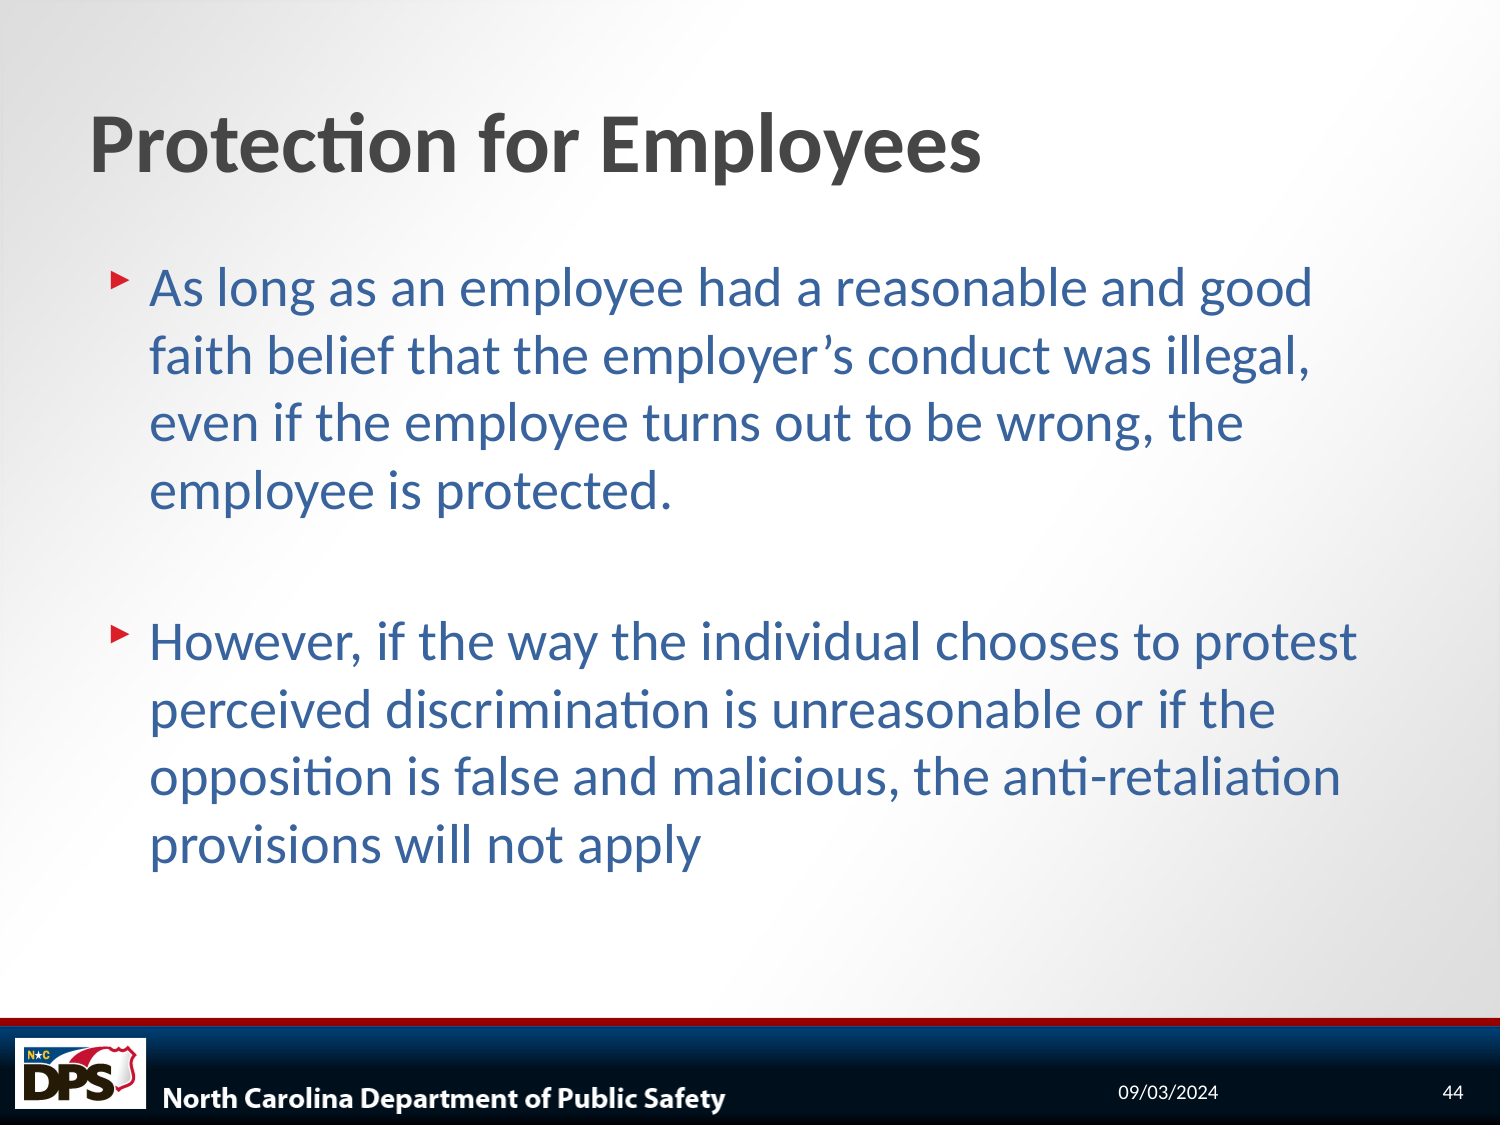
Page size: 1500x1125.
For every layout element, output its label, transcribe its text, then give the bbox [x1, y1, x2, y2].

slide_number 44 [1418, 1051, 1479, 1112]
list As long as an employee had a reasonable and good faith belief that the employer’s conduct was illegal, even if the employee turns out to be wrong, the employee is protected. However, if the way the individual chooses to protest perceived discrimination is unreasonable or if the opposition is false and malicious, the anti-retaliation provisions will not apply [75, 243, 1425, 986]
title Protection for Employees [75, 45, 1425, 233]
picture [0, 0, 1500, 1125]
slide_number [1103, 1051, 1418, 1112]
